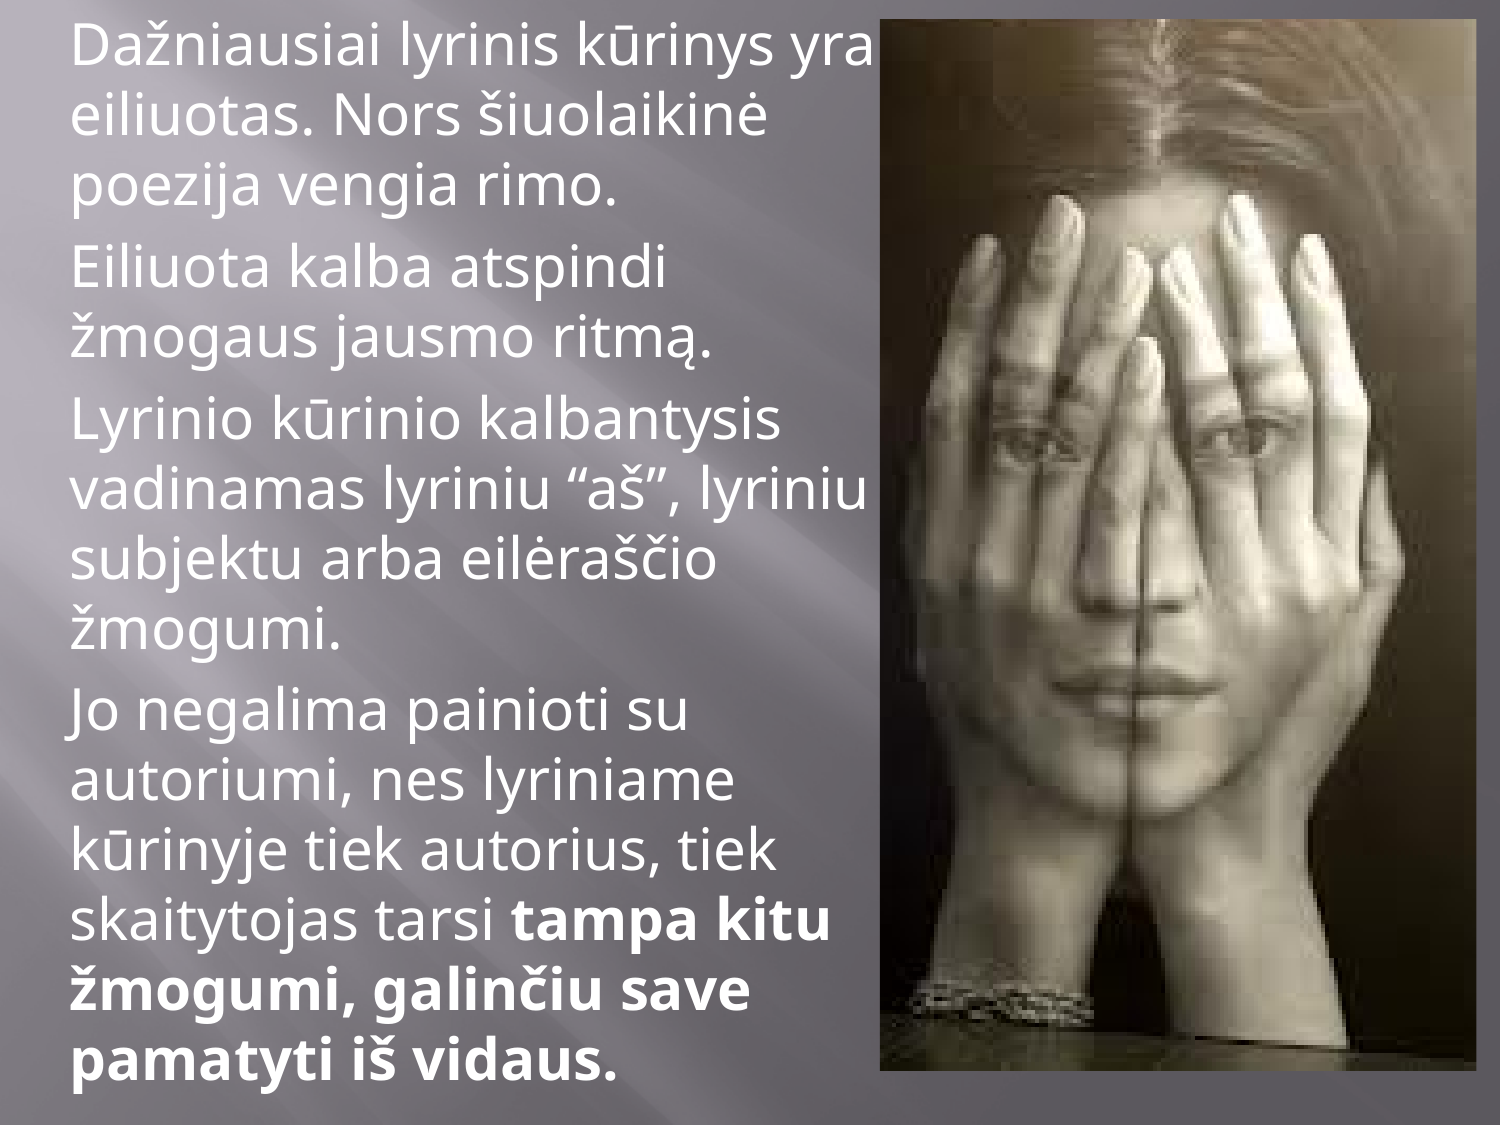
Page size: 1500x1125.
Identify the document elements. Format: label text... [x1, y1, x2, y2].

list Dažniausiai lyrinis kūrinys yra eiliuotas. Nors šiuolaikinė poezija vengia rimo. Eiliuota kalba atspindi žmogaus jausmo ritmą. Lyrinio kūrinio kalbantysis vadinamas lyriniu “aš”, lyriniu subjektu arba eilėraščio žmogumi. Jo negalima painioti su autoriumi, nes lyriniame kūrinyje tiek autorius, tiek skaitytojas tarsi tampa kitu žmogumi, galinčiu save pamatyti iš vidaus. [0, 0, 916, 1125]
picture [879, 0, 1500, 1125]
